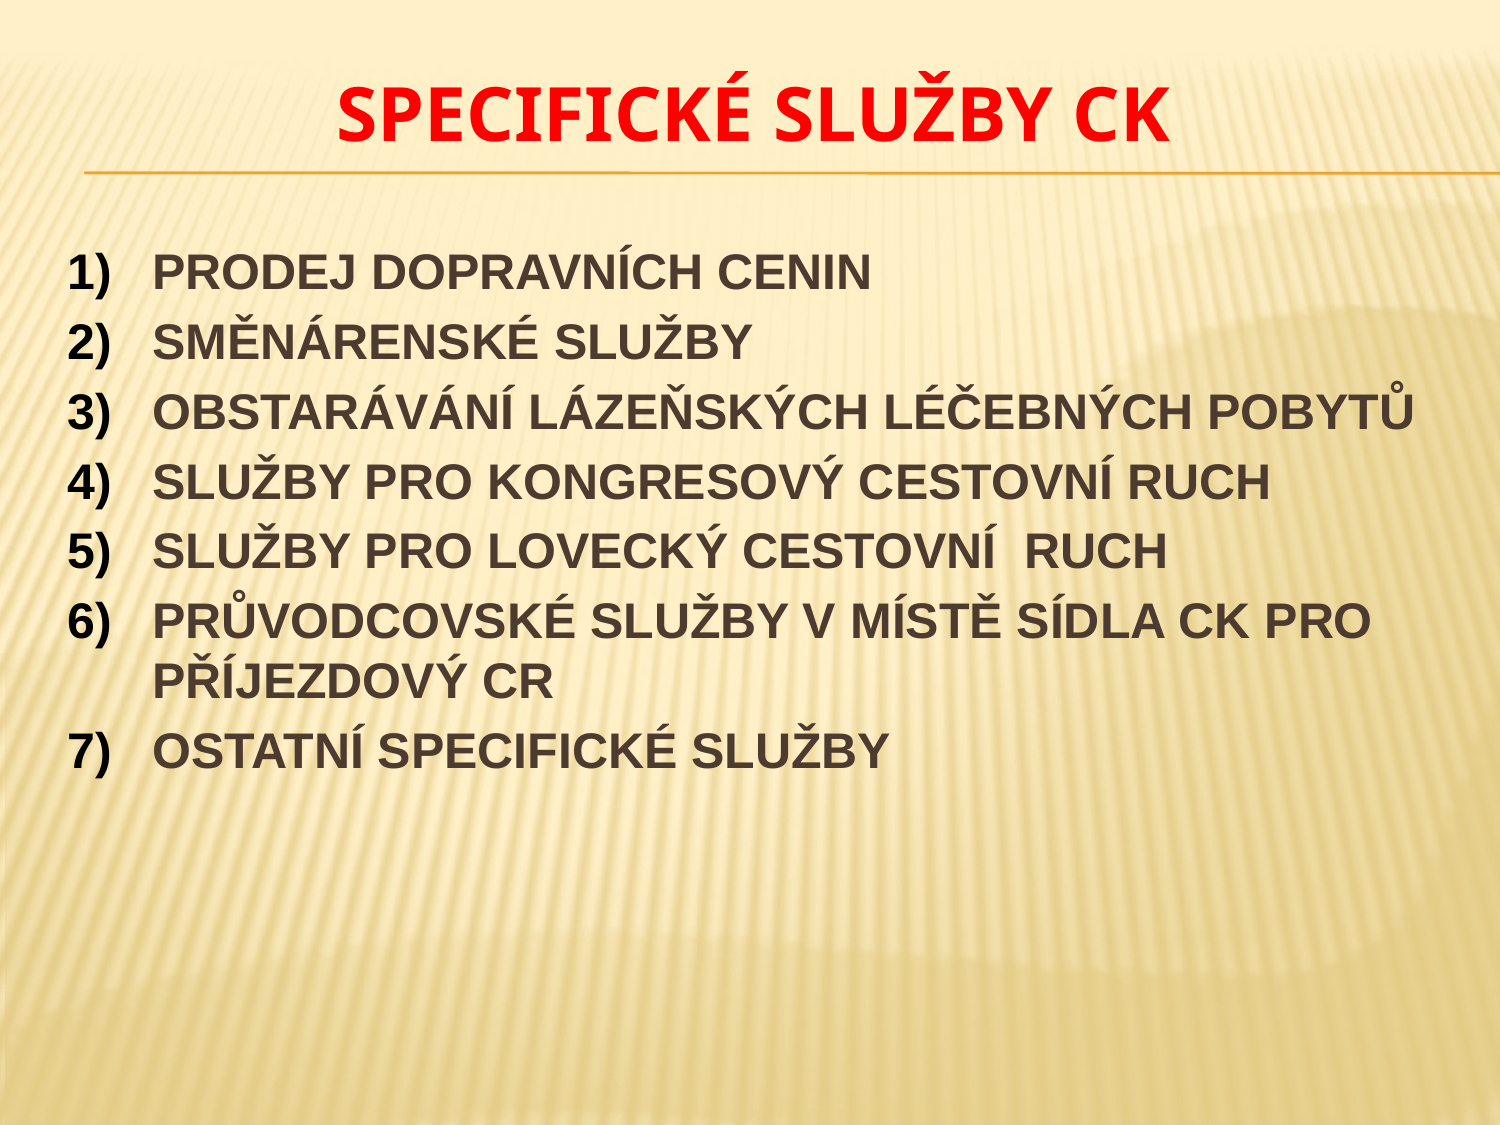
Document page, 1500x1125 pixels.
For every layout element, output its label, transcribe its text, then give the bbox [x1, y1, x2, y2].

list prodej dopravních cenin směnárenské služby obstarávání lázeňských léčebných pobytů služby pro kongresový CESTOVNÍ RUCH služby pro lovecký cestOVNÍ ruch průvodcovské služby v místě sídla CK pro příjezdový CR ostatní specifické služby [53, 231, 1479, 835]
title SPECIFICKÉ SLUŽBY CK [41, 42, 1467, 181]
